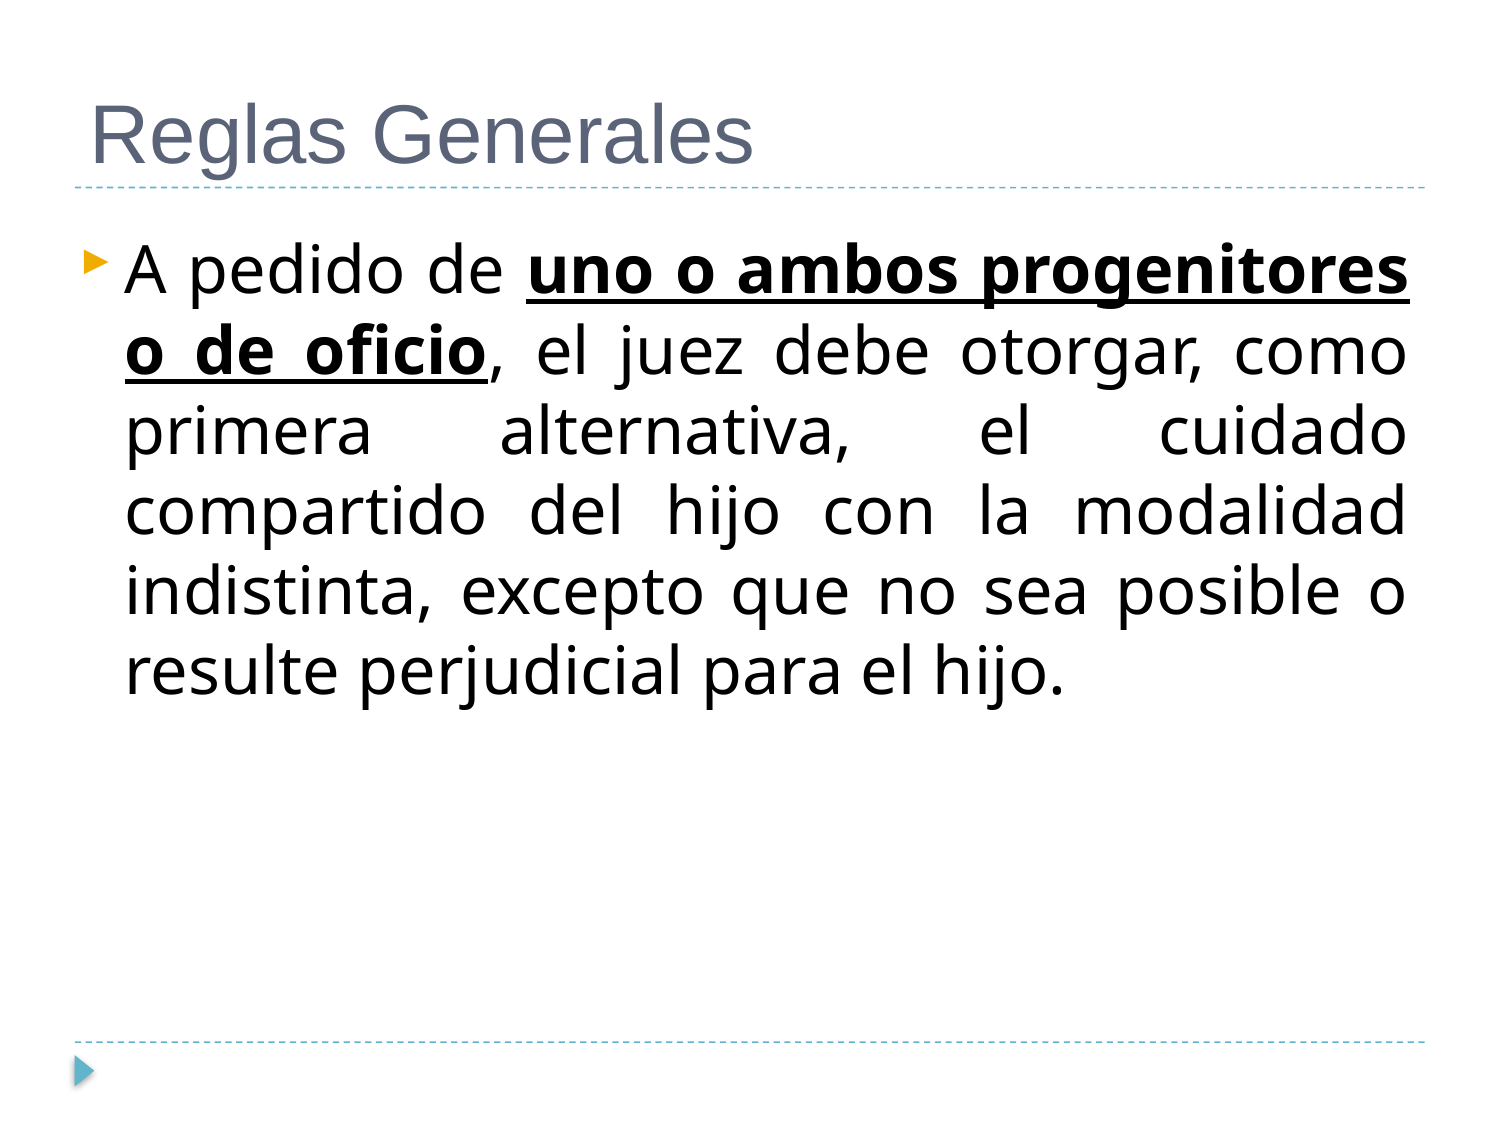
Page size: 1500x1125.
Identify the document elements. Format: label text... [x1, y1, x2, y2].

list A pedido de uno o ambos progenitores o de oficio, el juez debe otorgar, como primera alternativa, el cuidado compartido del hijo con la modalidad indistinta, excepto que no sea posible o resulte perjudicial para el hijo. [64, 219, 1425, 1010]
title Reglas Generales [75, 24, 1425, 188]
